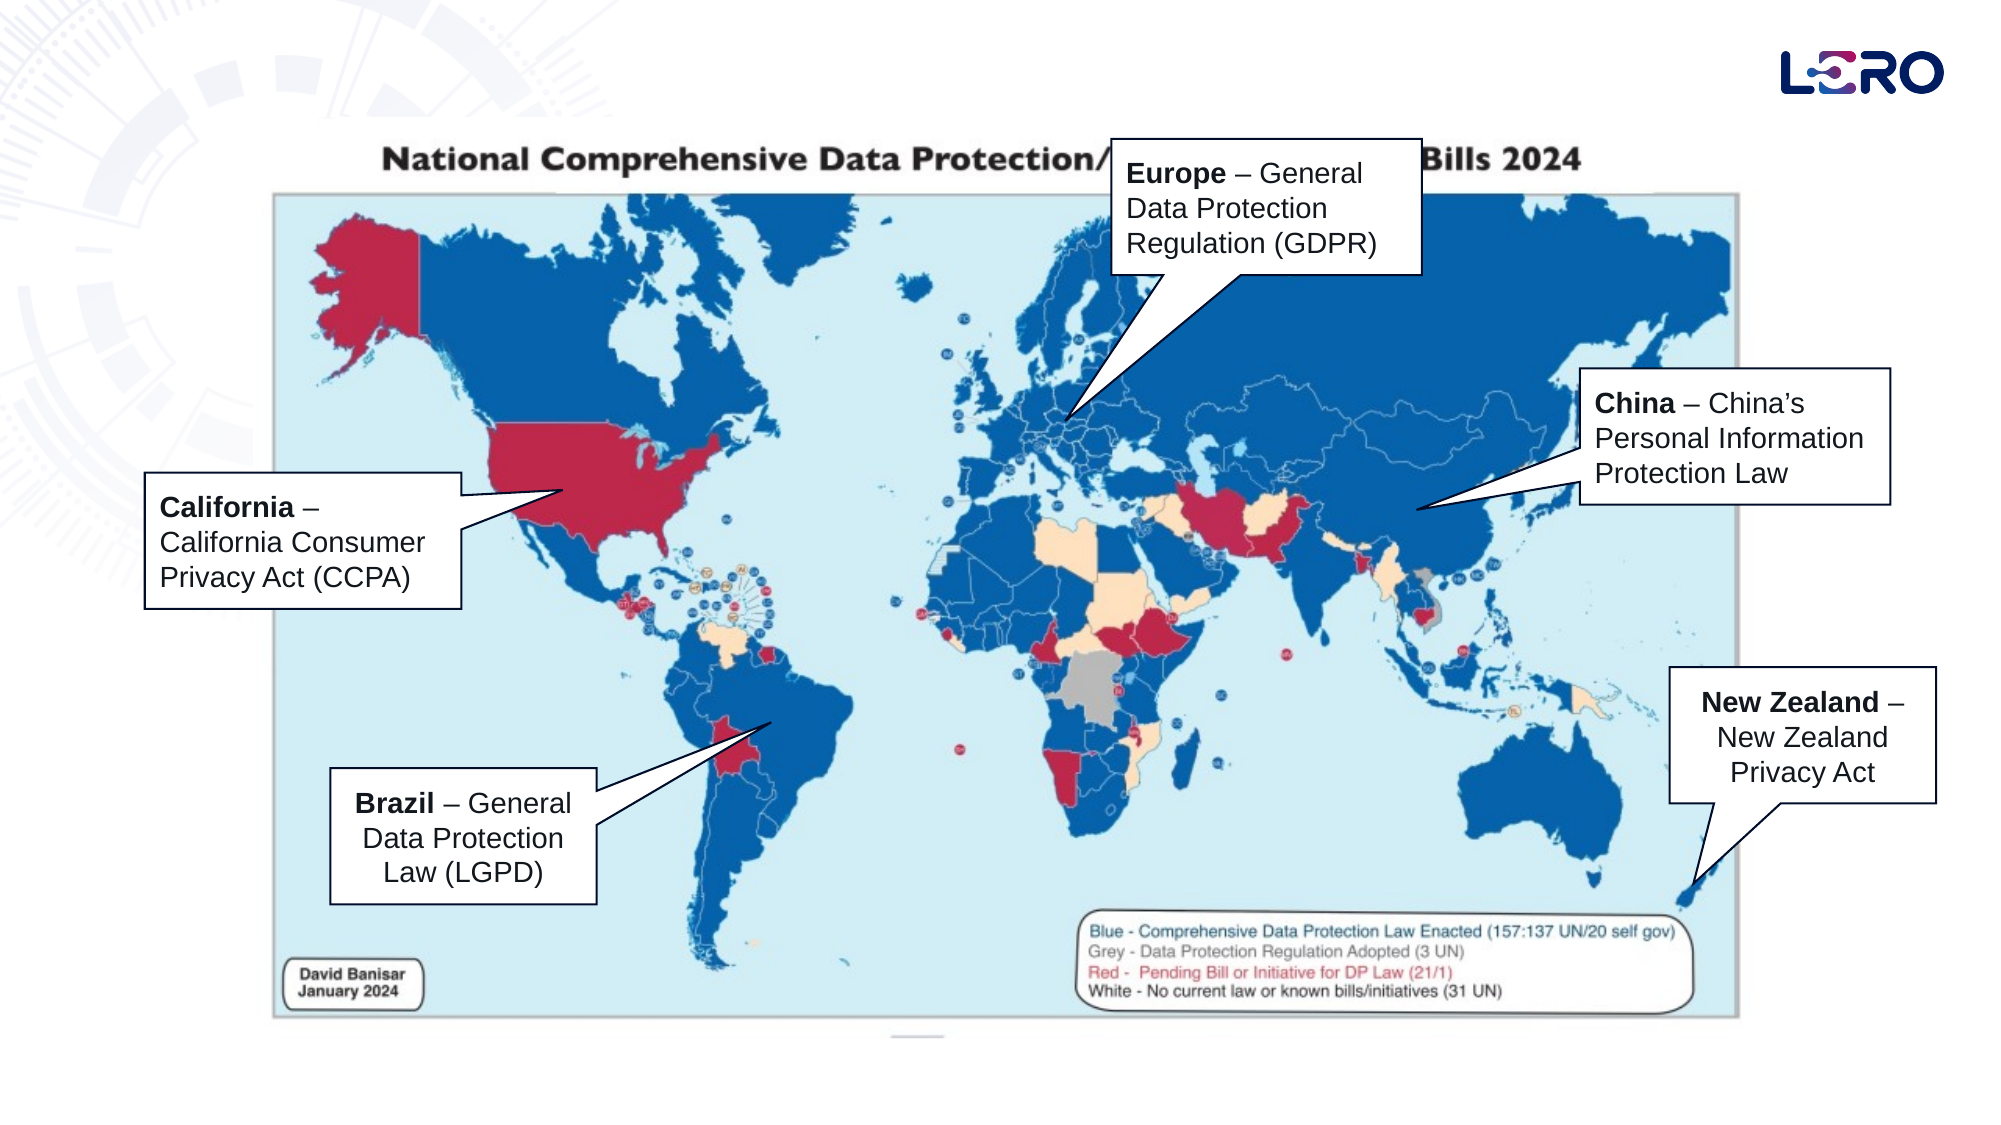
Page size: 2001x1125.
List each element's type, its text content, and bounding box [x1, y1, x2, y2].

text_box California – California Consumer Privacy Act (CCPA) [143, 471, 253, 610]
picture [1781, 51, 1944, 94]
text_box New Zealand – New Zealand Privacy Act [1761, 666, 1938, 823]
text_box China – China’s Personal Information Protection Law [1761, 367, 1892, 506]
picture [0, 0, 1761, 1039]
